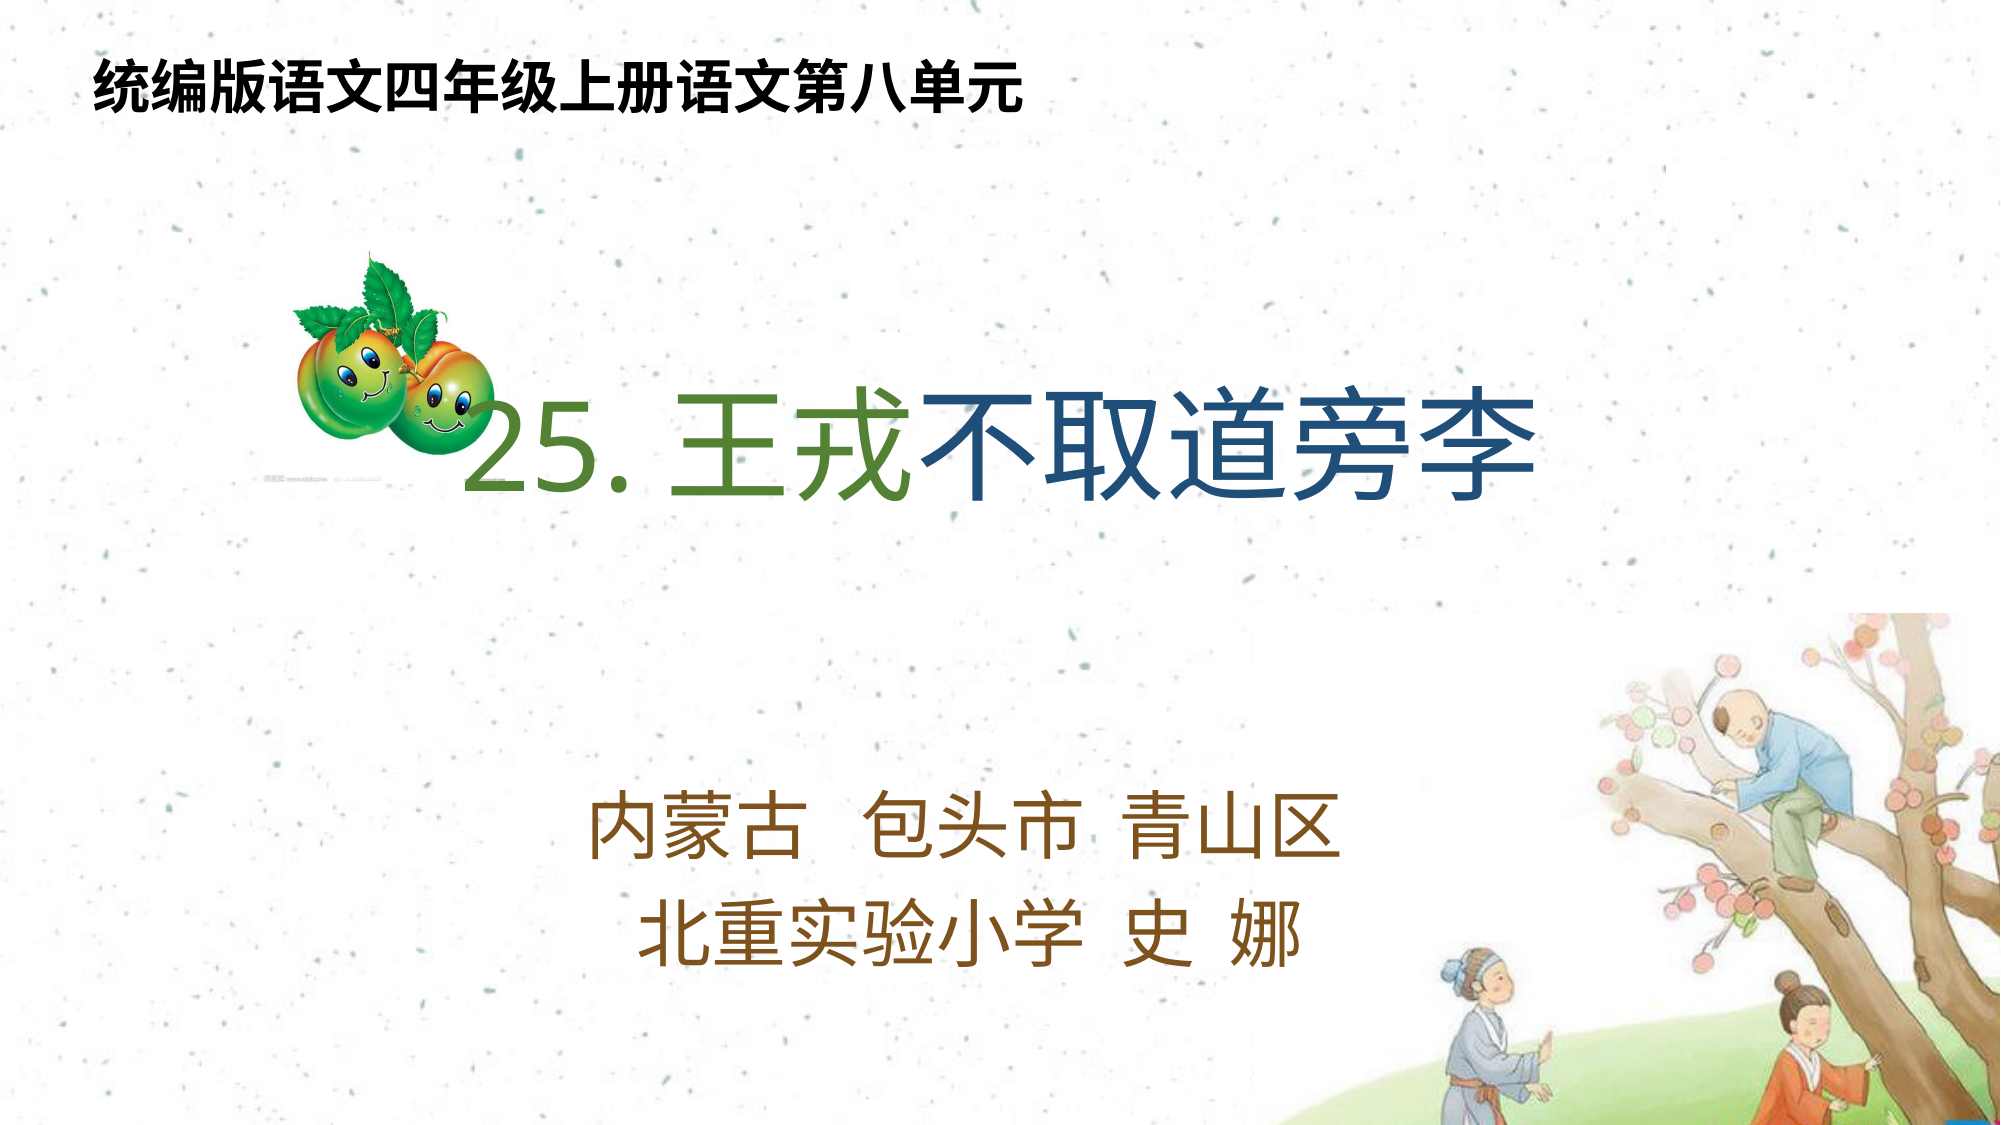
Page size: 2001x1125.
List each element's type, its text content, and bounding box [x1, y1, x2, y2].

picture [0, 0, 2001, 1125]
text_box 统编版语文四年级上册语文第八单元 [78, 42, 1121, 128]
text_box 内蒙古 包头市 青山区 北重实验小学 史 娜 [570, 752, 1254, 984]
text_box 25.王戎不取道旁李 [395, 358, 1605, 524]
